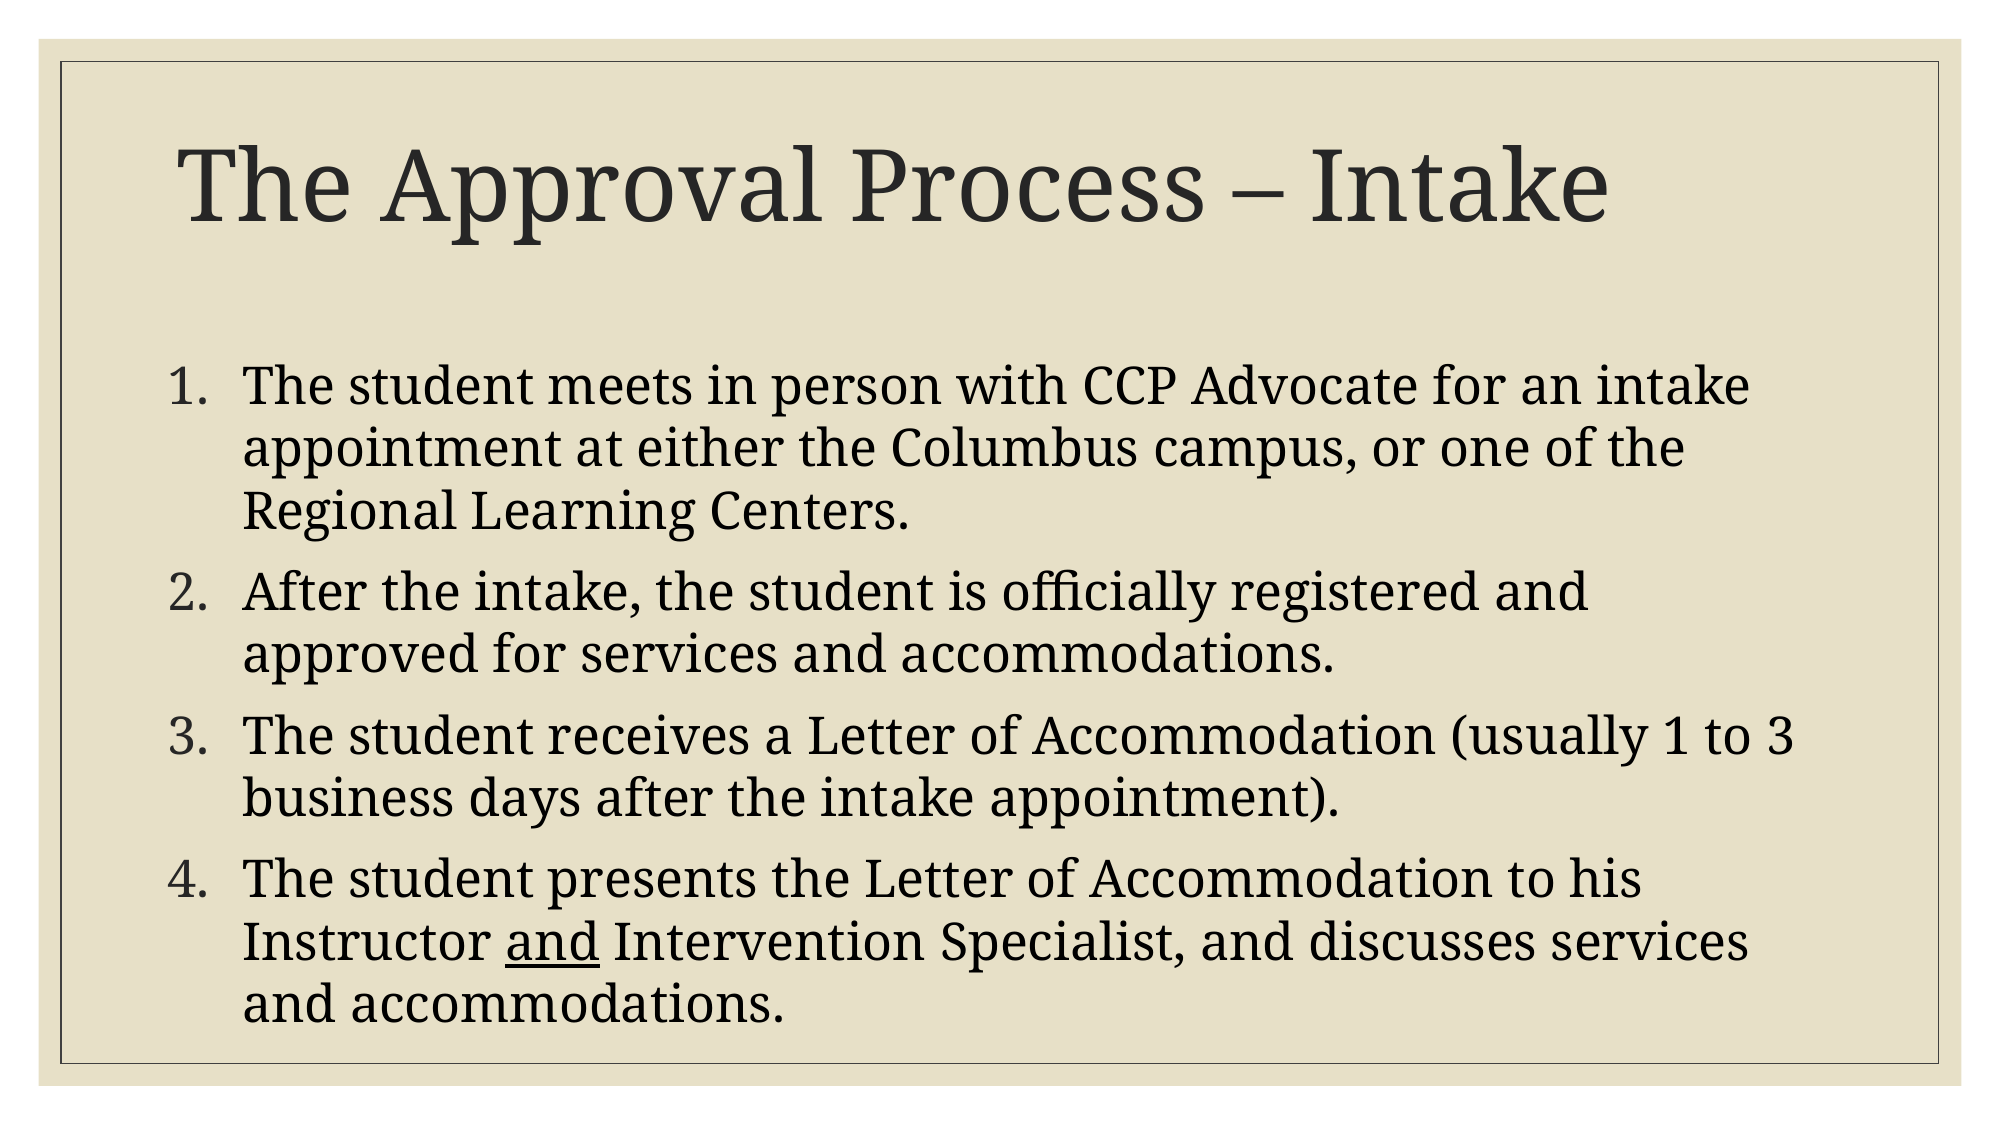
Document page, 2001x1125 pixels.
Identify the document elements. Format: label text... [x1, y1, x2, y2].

list The student meets in person with CCP Advocate for an intake appointment at either the Columbus campus, or one of the Regional Learning Centers. After the intake, the student is officially registered and approved for services and accommodations. The student receives a Letter of Accommodation (usually 1 to 3 business days after the intake appointment). The student presents the Letter of Accommodation to his Instructor and Intervention Specialist, and discusses services and accommodations. [152, 344, 1838, 1071]
title The Approval Process – Intake [161, 77, 1812, 302]
